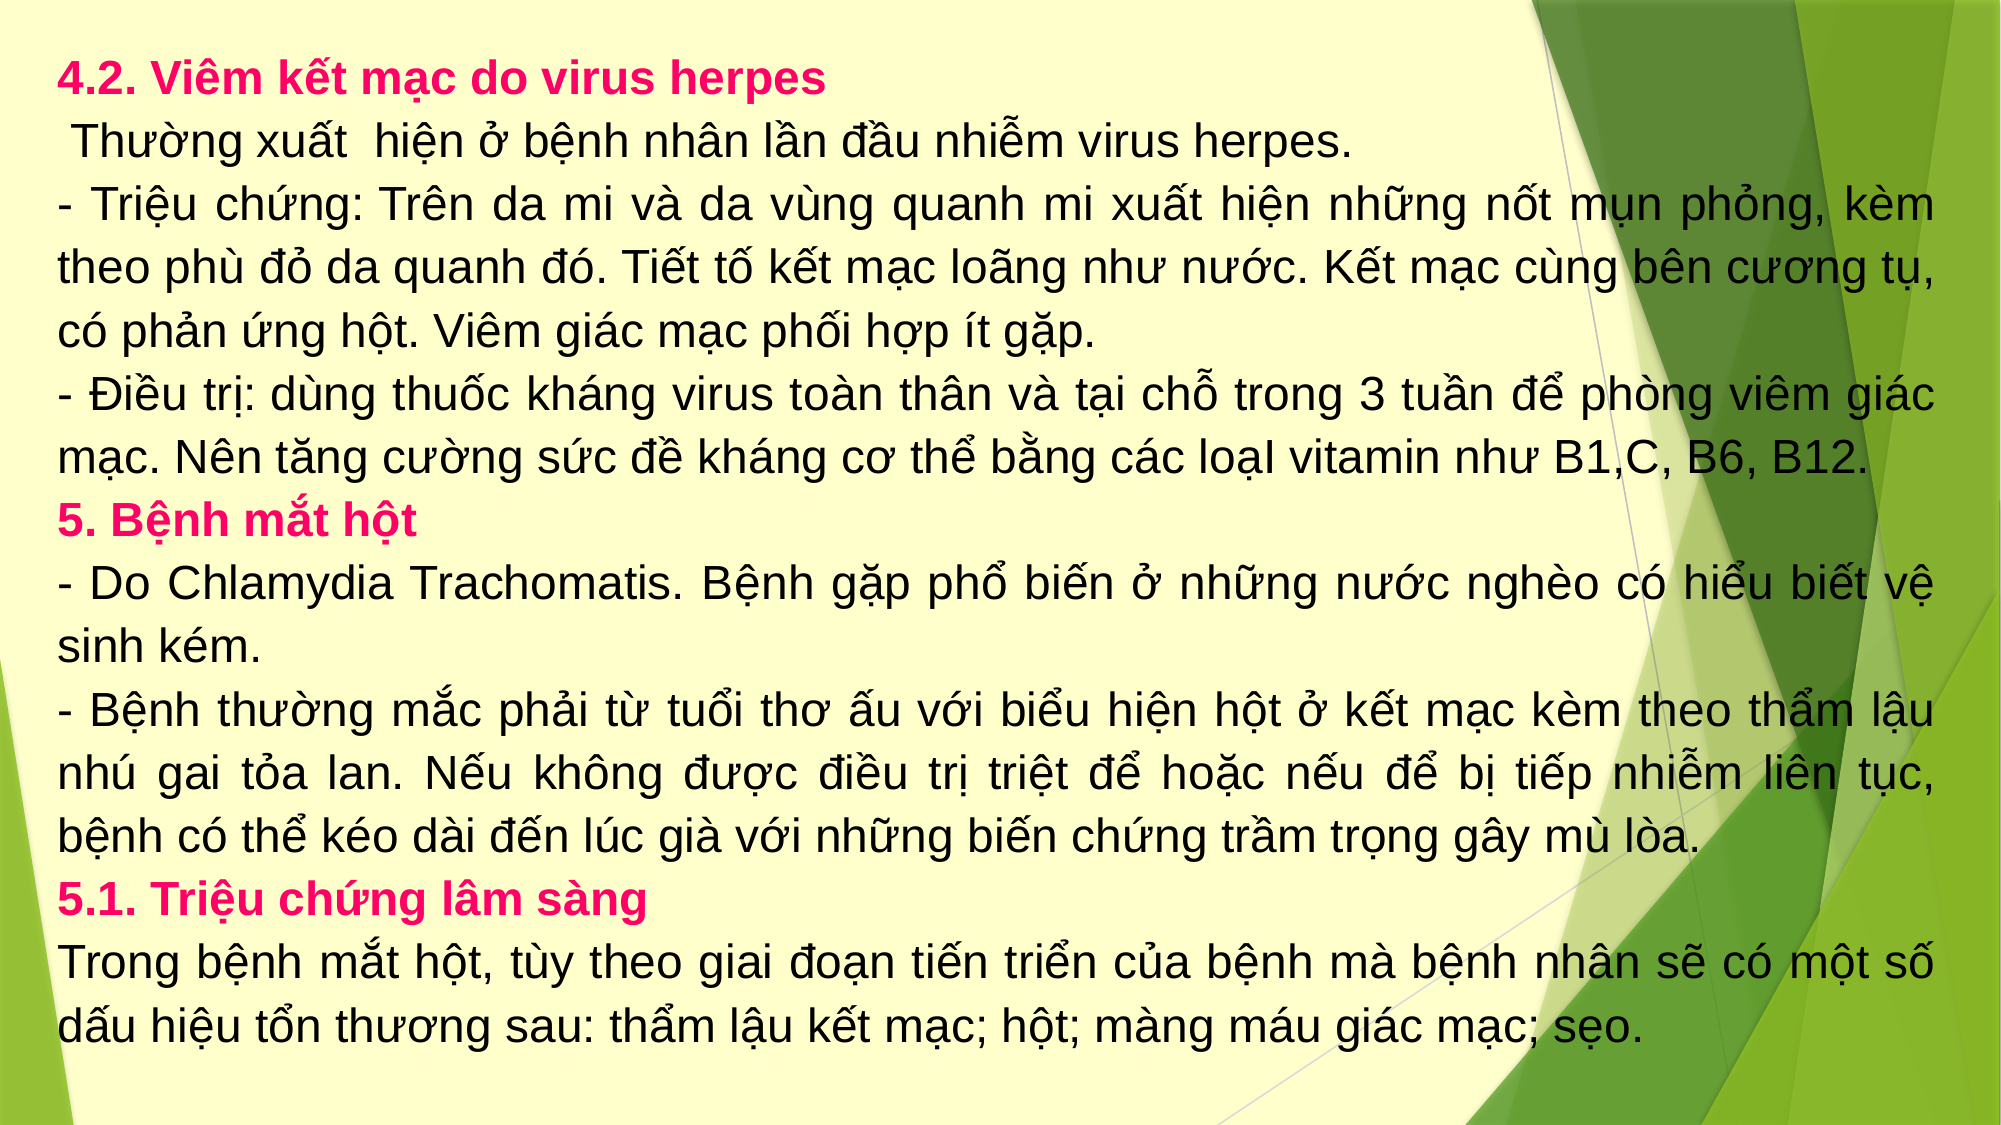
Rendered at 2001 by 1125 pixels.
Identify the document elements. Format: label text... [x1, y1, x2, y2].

text_box 4.2. Viêm kết mạc do virus herpes Thường xuất hiện ở bệnh nhân lần đầu nhiễm virus herpes. - Triệu chứng: Trên da mi và da vùng quanh mi xuất hiện những nốt mụn phỏng, kèm theo phù đỏ da quanh đó. Tiết tố kết mạc loãng như nước. Kết mạc cùng bên cương tụ, có phản ứng hột. Viêm giác mạc phối hợp ít gặp. - Điều trị: dùng thuốc kháng virus toàn thân và tại chỗ trong 3 tuần để phòng viêm giác mạc. Nên tăng cường sức đề kháng cơ thể bằng các loạI vitamin như B1,C, B6, B12. 5. Bệnh mắt hột - Do Chlamydia Trachomatis. Bệnh gặp phổ biến ở những nước nghèo có hiểu biết vệ sinh kém. - Bệnh thường mắc phải từ tuổi thơ ấu với biểu hiện hột ở kết mạc kèm theo thẩm lậu nhú gai tỏa lan. Nếu không được điều trị triệt để hoặc nếu để bị tiếp nhiễm liên tục, bệnh có thể kéo dài đến lúc già với những biến chứng trầm trọng gây mù lòa. 5.1. Triệu chứng lâm sàng Trong bệnh mắt hột, tùy theo giai đoạn tiến triển của bệnh mà bệnh nhân sẽ có một số dấu hiệu tổn thương sau: thẩm lậu kết mạc; hột; màng máu giác mạc; sẹo. [42, 33, 1951, 1059]
